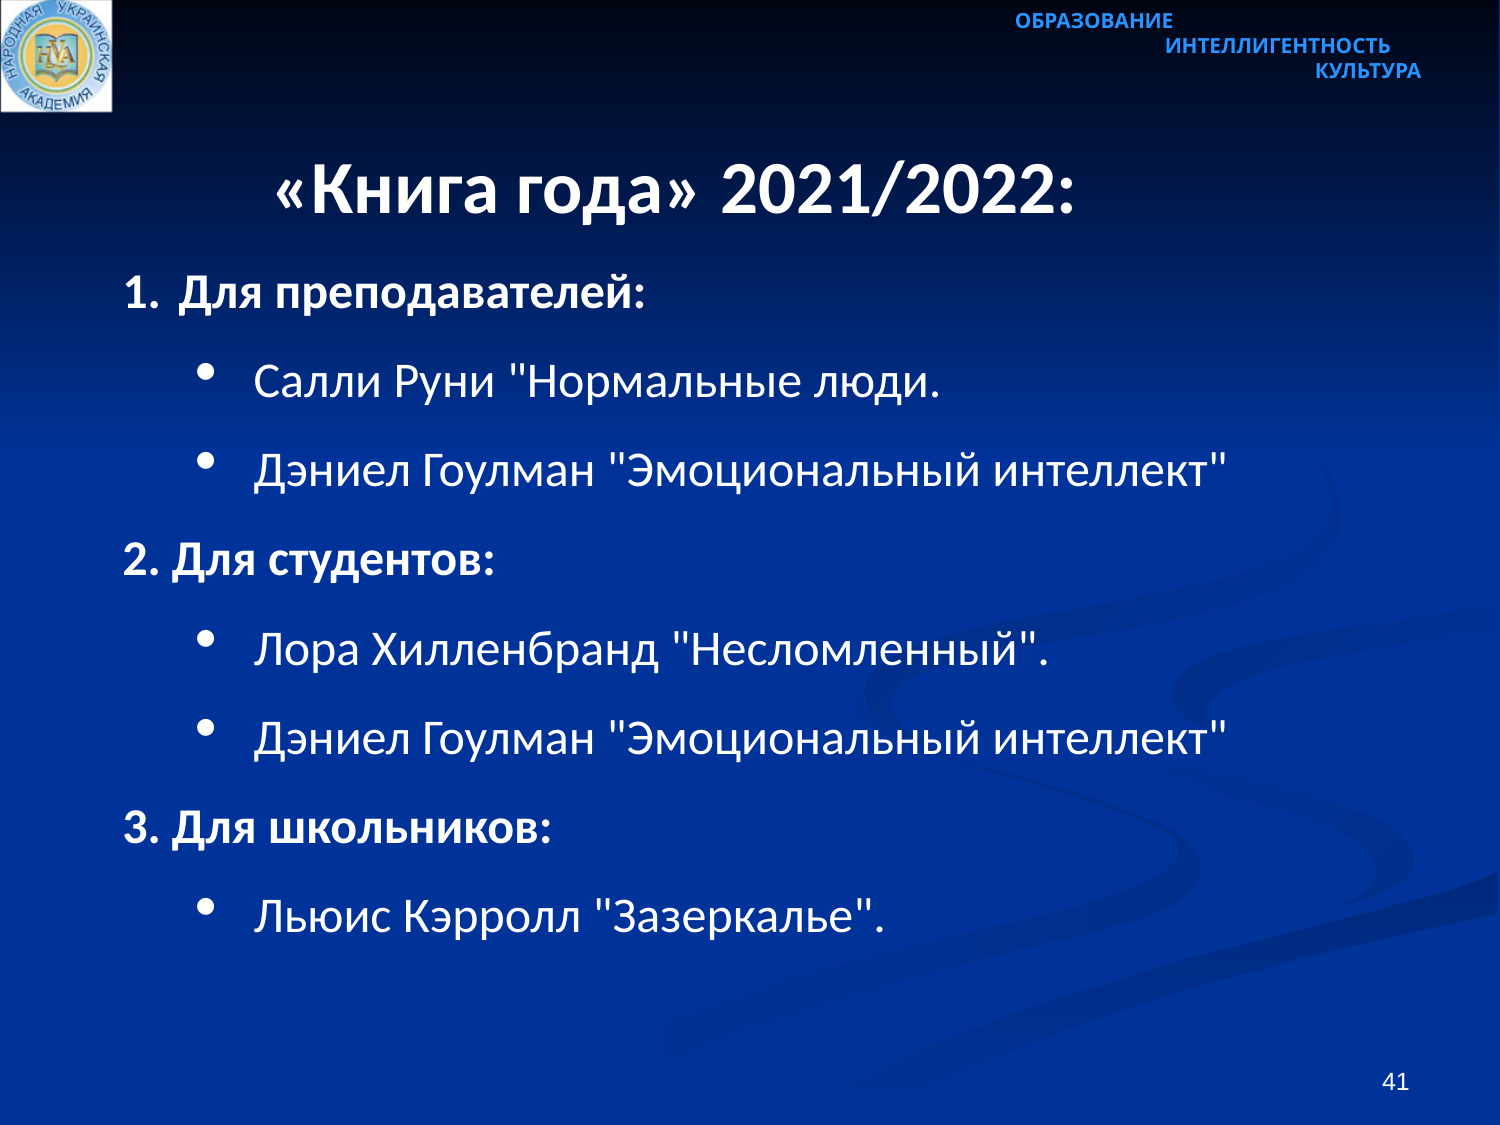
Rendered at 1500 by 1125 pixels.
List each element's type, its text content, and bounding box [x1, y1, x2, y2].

text_box «Книга года» 2021/2022: Для преподавателей: Салли Руни "Нормальные люди. Дэниел Гоулман "Эмоциональный интеллект" 2. Для студентов: Лора Хилленбранд "Несломленный". Дэниел Гоулман "Эмоциональный интеллект" 3. Для школьников: Льюис Кэрролл "Зазеркалье". [107, 125, 1301, 950]
slide_number 41 [1074, 1025, 1425, 1104]
picture [0, 0, 113, 113]
text_box ОБРАЗОВАНИЕ ИНТЕЛЛИГЕНТНОСТЬ КУЛЬТУРА [999, 0, 1500, 90]
